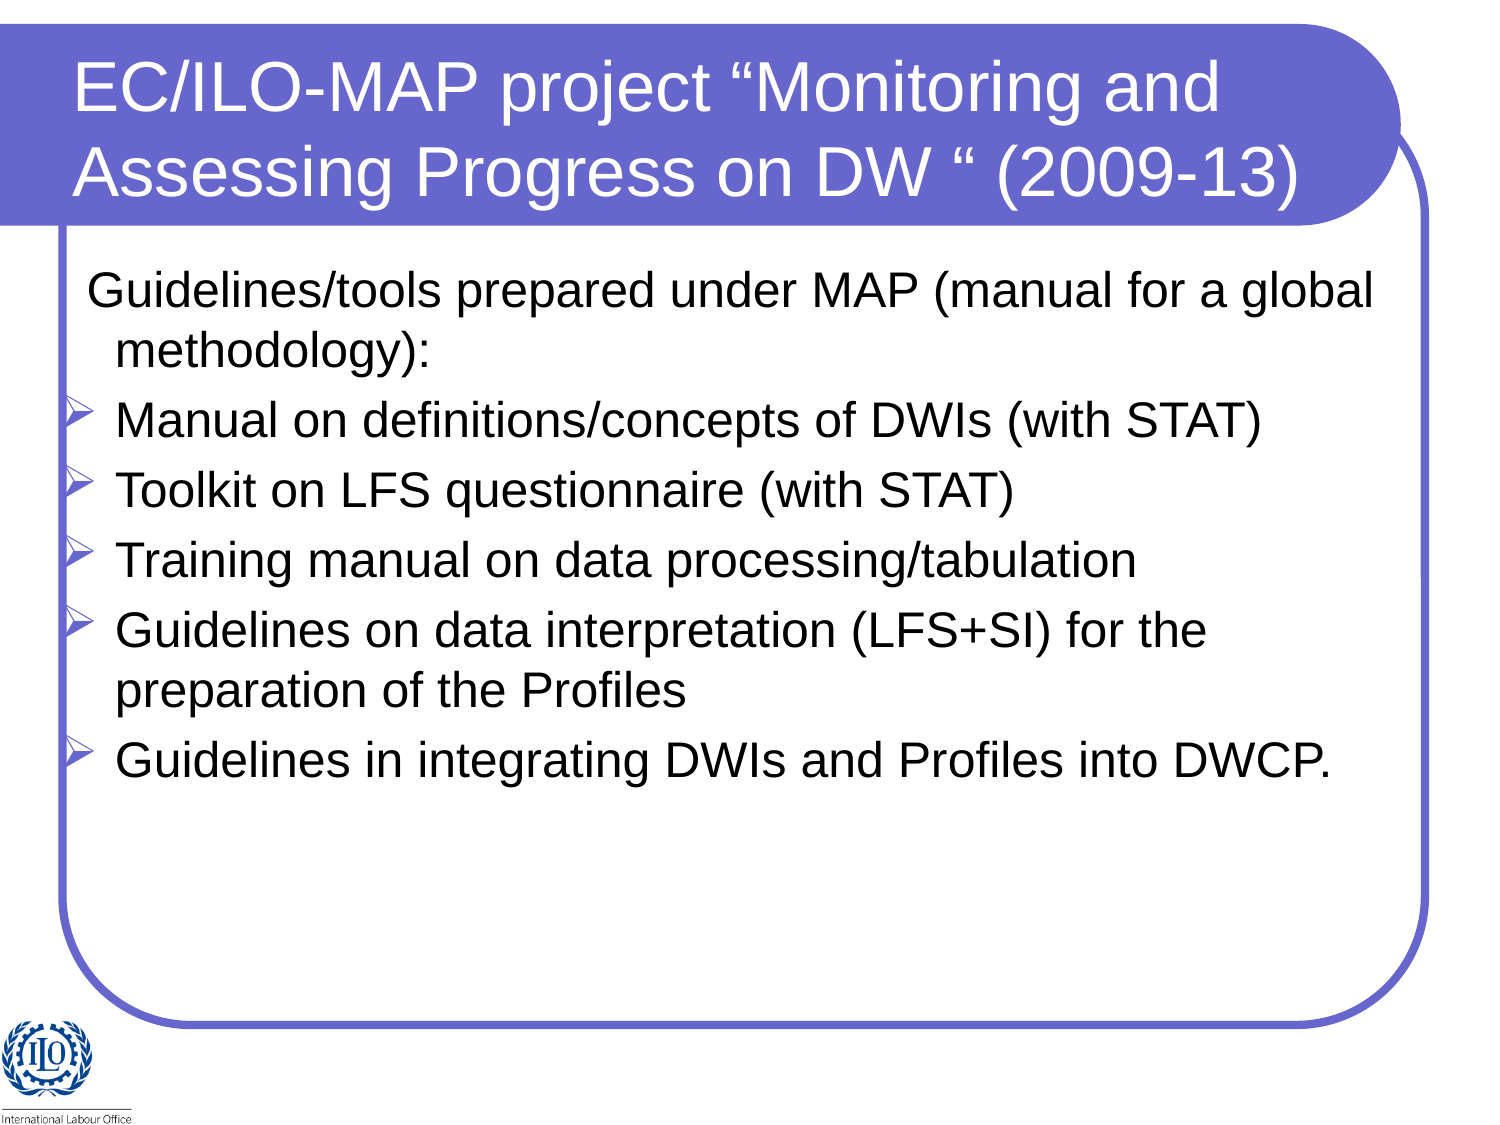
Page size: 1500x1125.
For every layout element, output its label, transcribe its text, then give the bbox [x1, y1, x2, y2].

list Guidelines/tools prepared under MAP (manual for a global methodology): Manual on definitions/concepts of DWIs (with STAT) Toolkit on LFS questionnaire (with STAT) Training manual on data processing/tabulation Guidelines on data interpretation (LFS+SI) for the preparation of the Profiles Guidelines in integrating DWIs and Profiles into DWCP. [43, 249, 1411, 1051]
picture [0, 1019, 132, 1125]
title EC/ILO-MAP project “Monitoring and Assessing Progress on DW “ (2009-13) [56, 50, 1413, 201]
